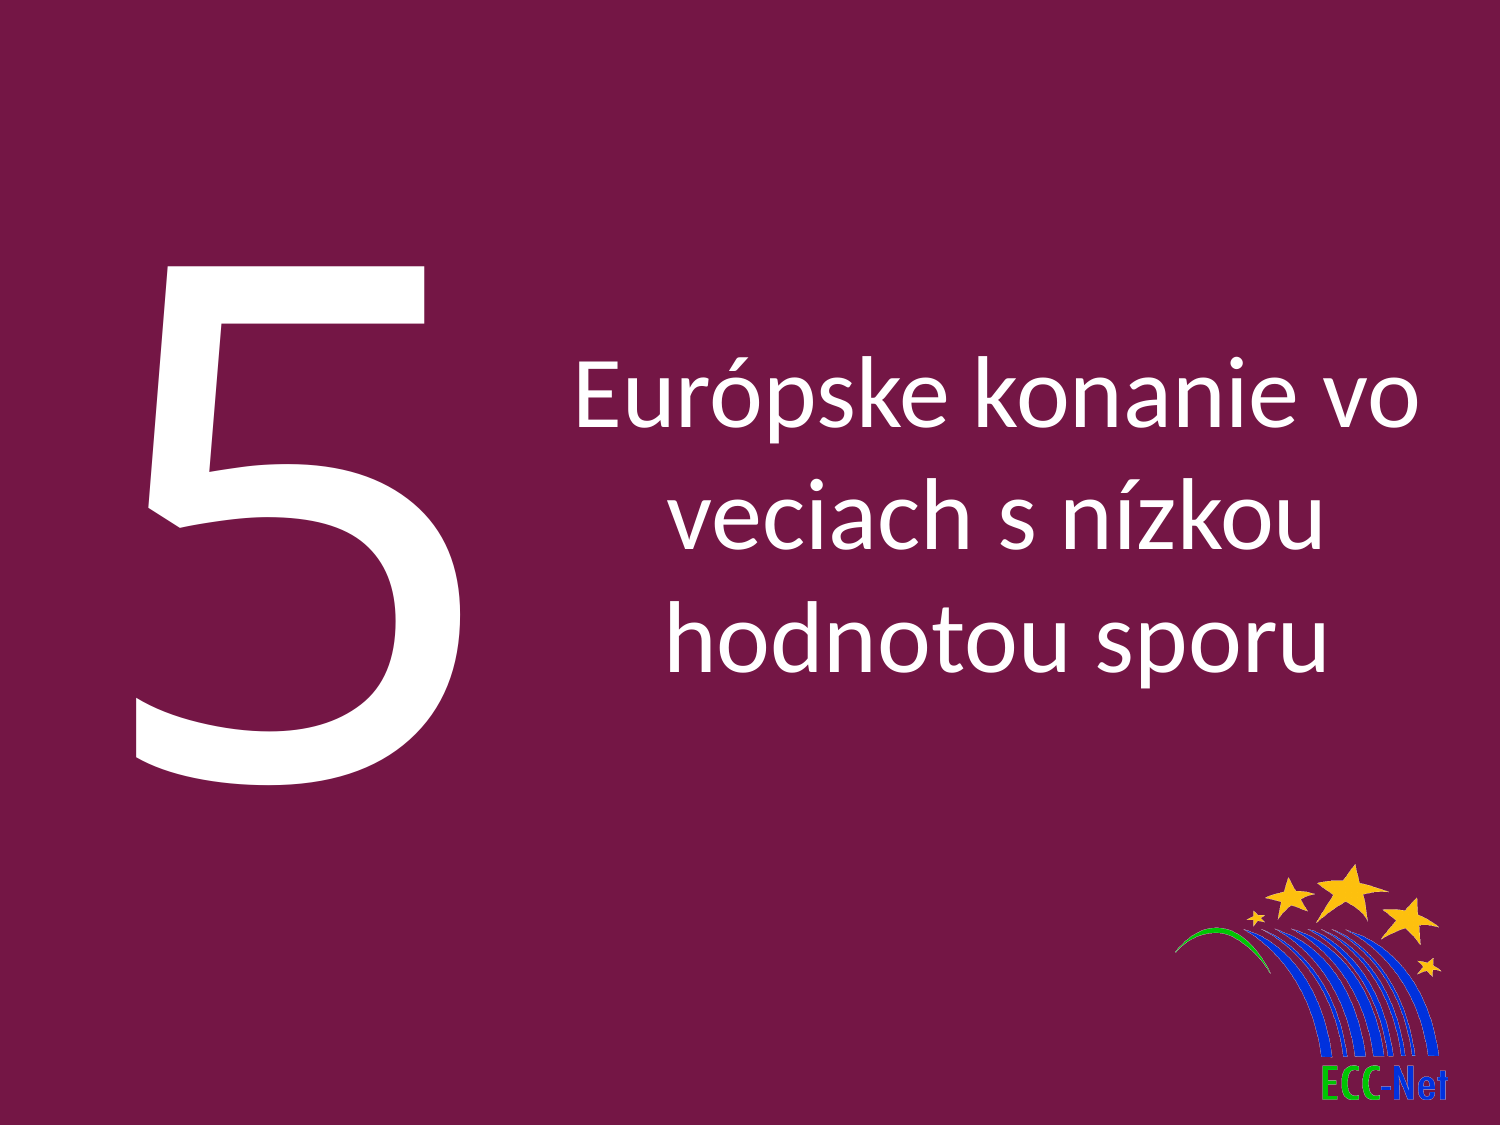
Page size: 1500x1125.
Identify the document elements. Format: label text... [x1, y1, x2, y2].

picture [1175, 864, 1448, 1100]
text_box [820, 468, 1473, 656]
list 5 [76, 54, 646, 797]
title Európske konanie vo veciach s nízkou hodnotou sporu [646, 290, 1467, 728]
